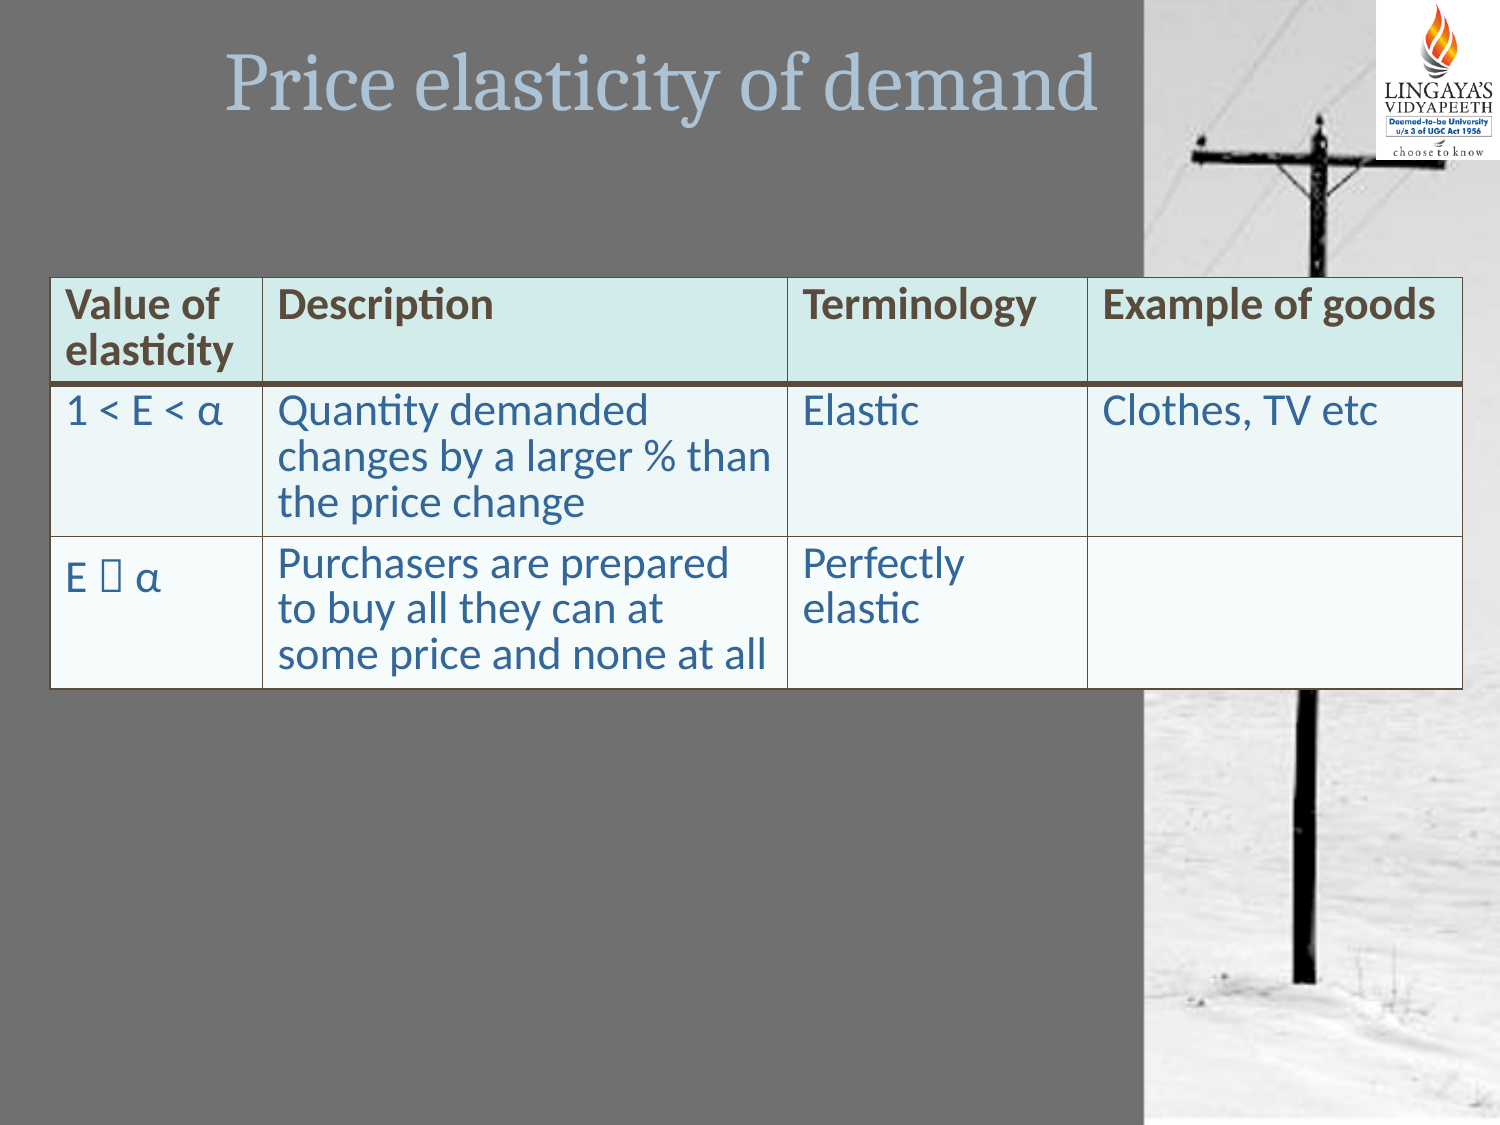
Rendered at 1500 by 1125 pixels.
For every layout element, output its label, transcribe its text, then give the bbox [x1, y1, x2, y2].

table_cell [1088, 537, 1462, 688]
picture [0, 0, 1500, 1125]
table_header Terminology [788, 278, 1087, 381]
table_cell 1 < E < α [51, 387, 262, 536]
table_cell Quantity demanded changes by a larger % than the price change [263, 387, 787, 536]
table_cell Purchasers are prepared to buy all they can at some price and none at all [263, 537, 787, 688]
table_cell Perfectly elastic [788, 537, 1087, 688]
table_header Example of goods [1088, 278, 1462, 381]
table_header Description [263, 278, 787, 381]
table_cell E  α [51, 537, 262, 688]
table_cell Elastic [788, 387, 1087, 536]
table_header Value of elasticity [51, 278, 262, 381]
table_cell Clothes, TV etc [1088, 387, 1462, 536]
title Price elasticity of demand [75, 24, 1250, 130]
